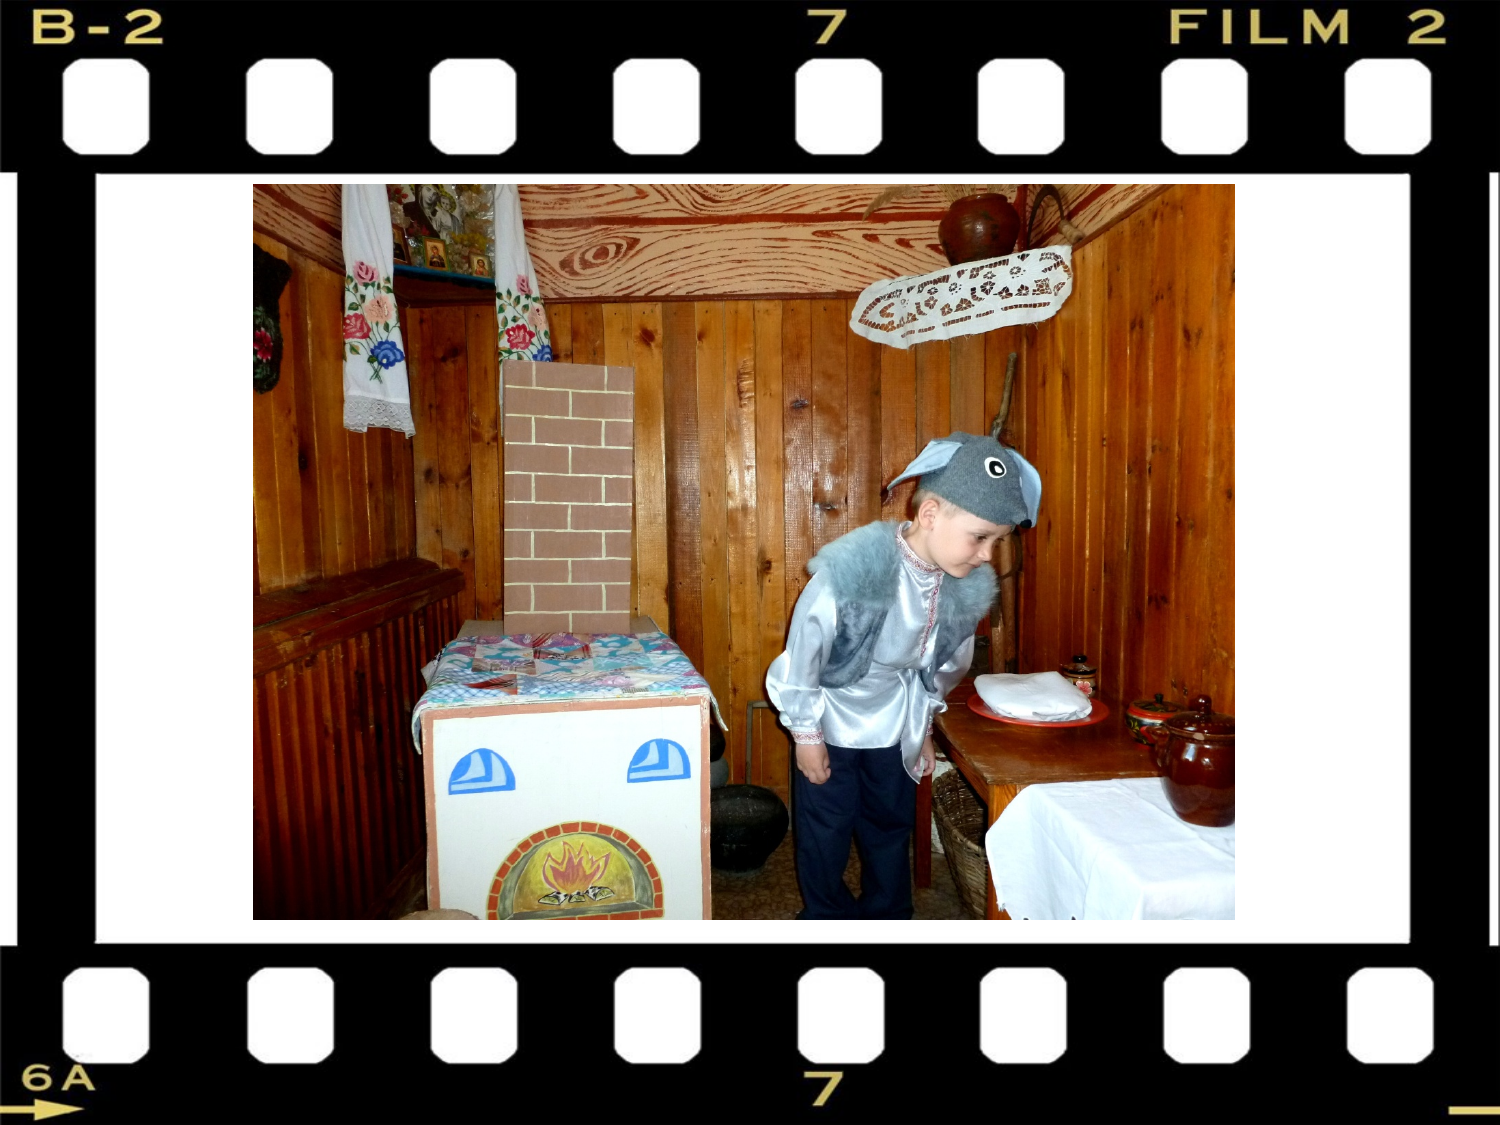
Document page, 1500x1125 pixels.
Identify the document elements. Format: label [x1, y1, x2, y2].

picture [0, 0, 1500, 1125]
list [253, 184, 1235, 920]
